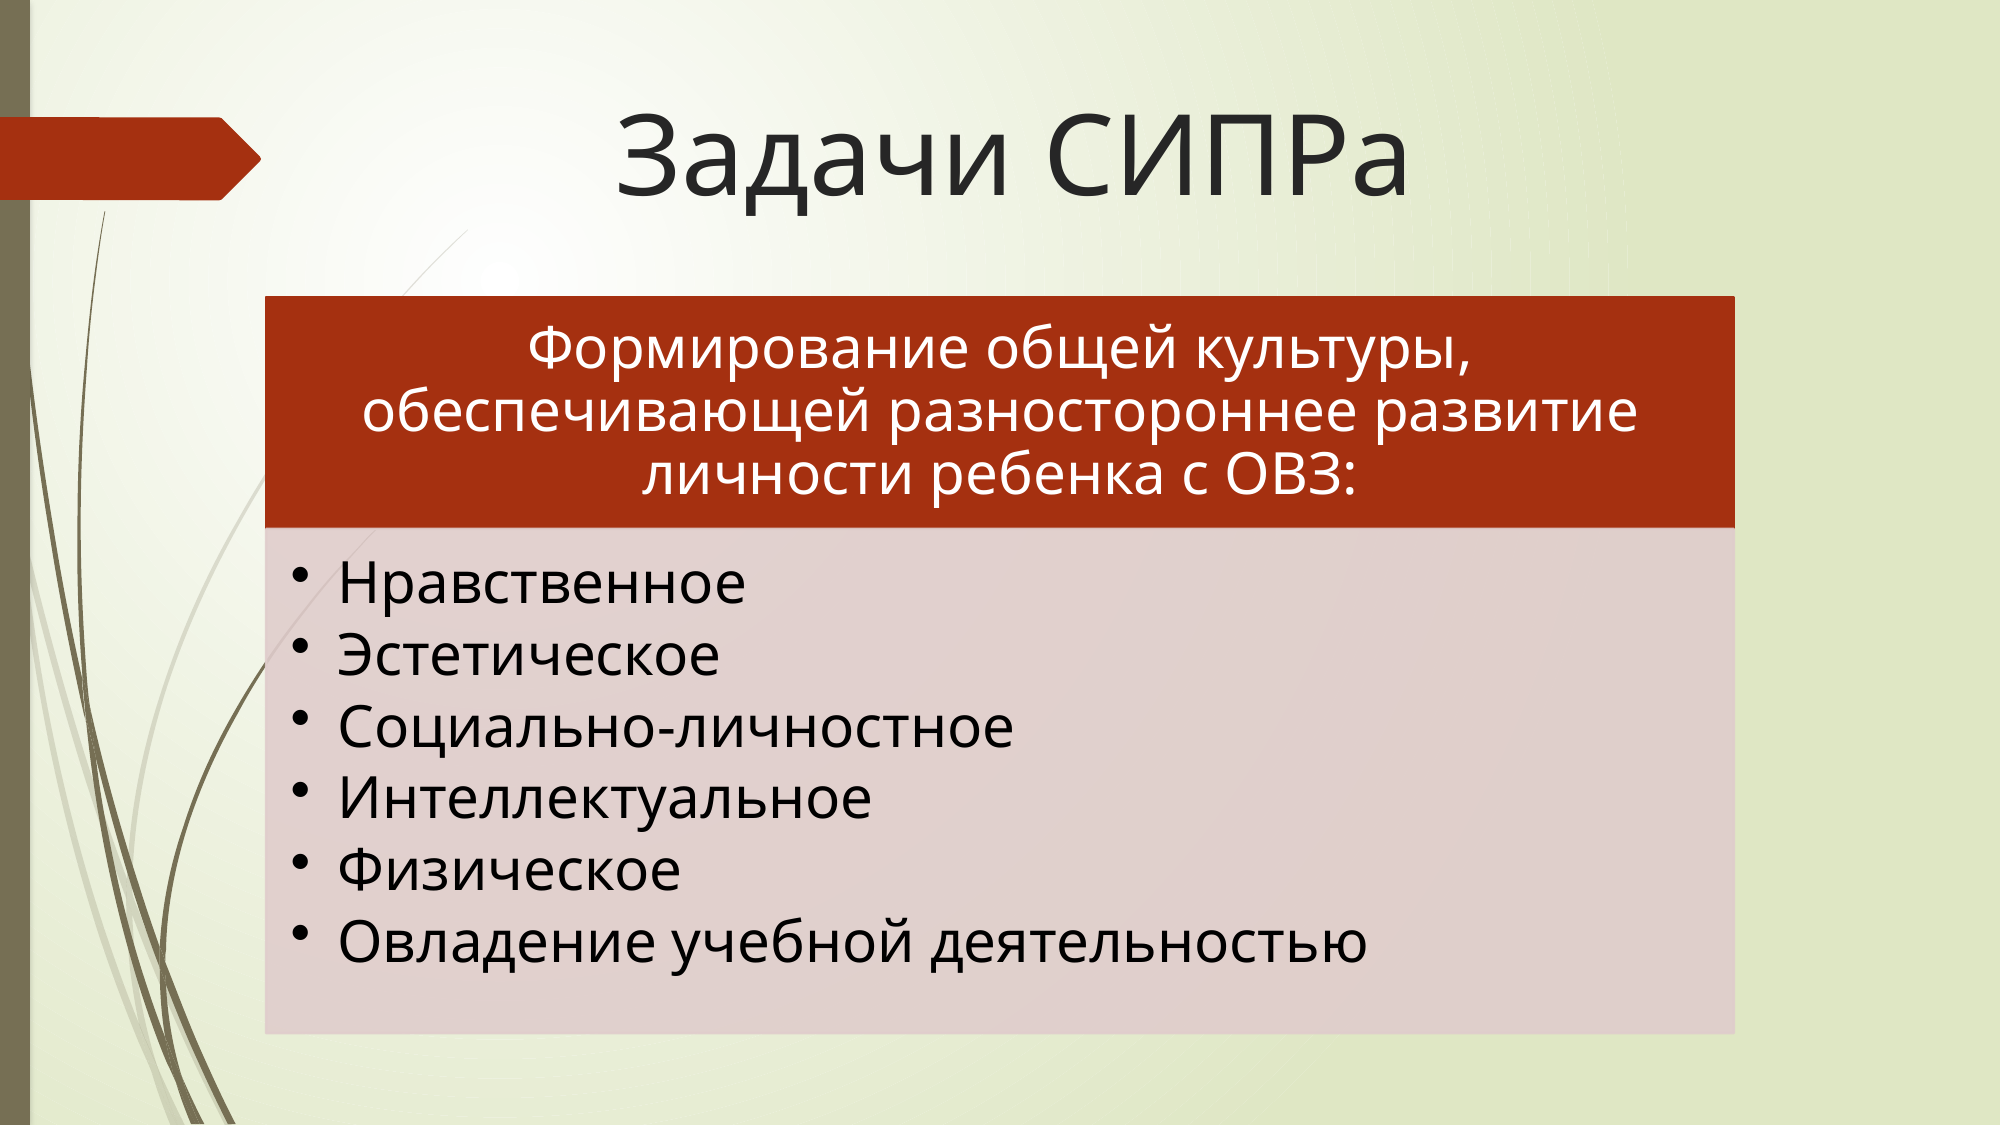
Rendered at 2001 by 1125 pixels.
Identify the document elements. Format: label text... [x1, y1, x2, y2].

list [265, 292, 1735, 1039]
title Задачи СИПРа [29, 75, 2000, 293]
